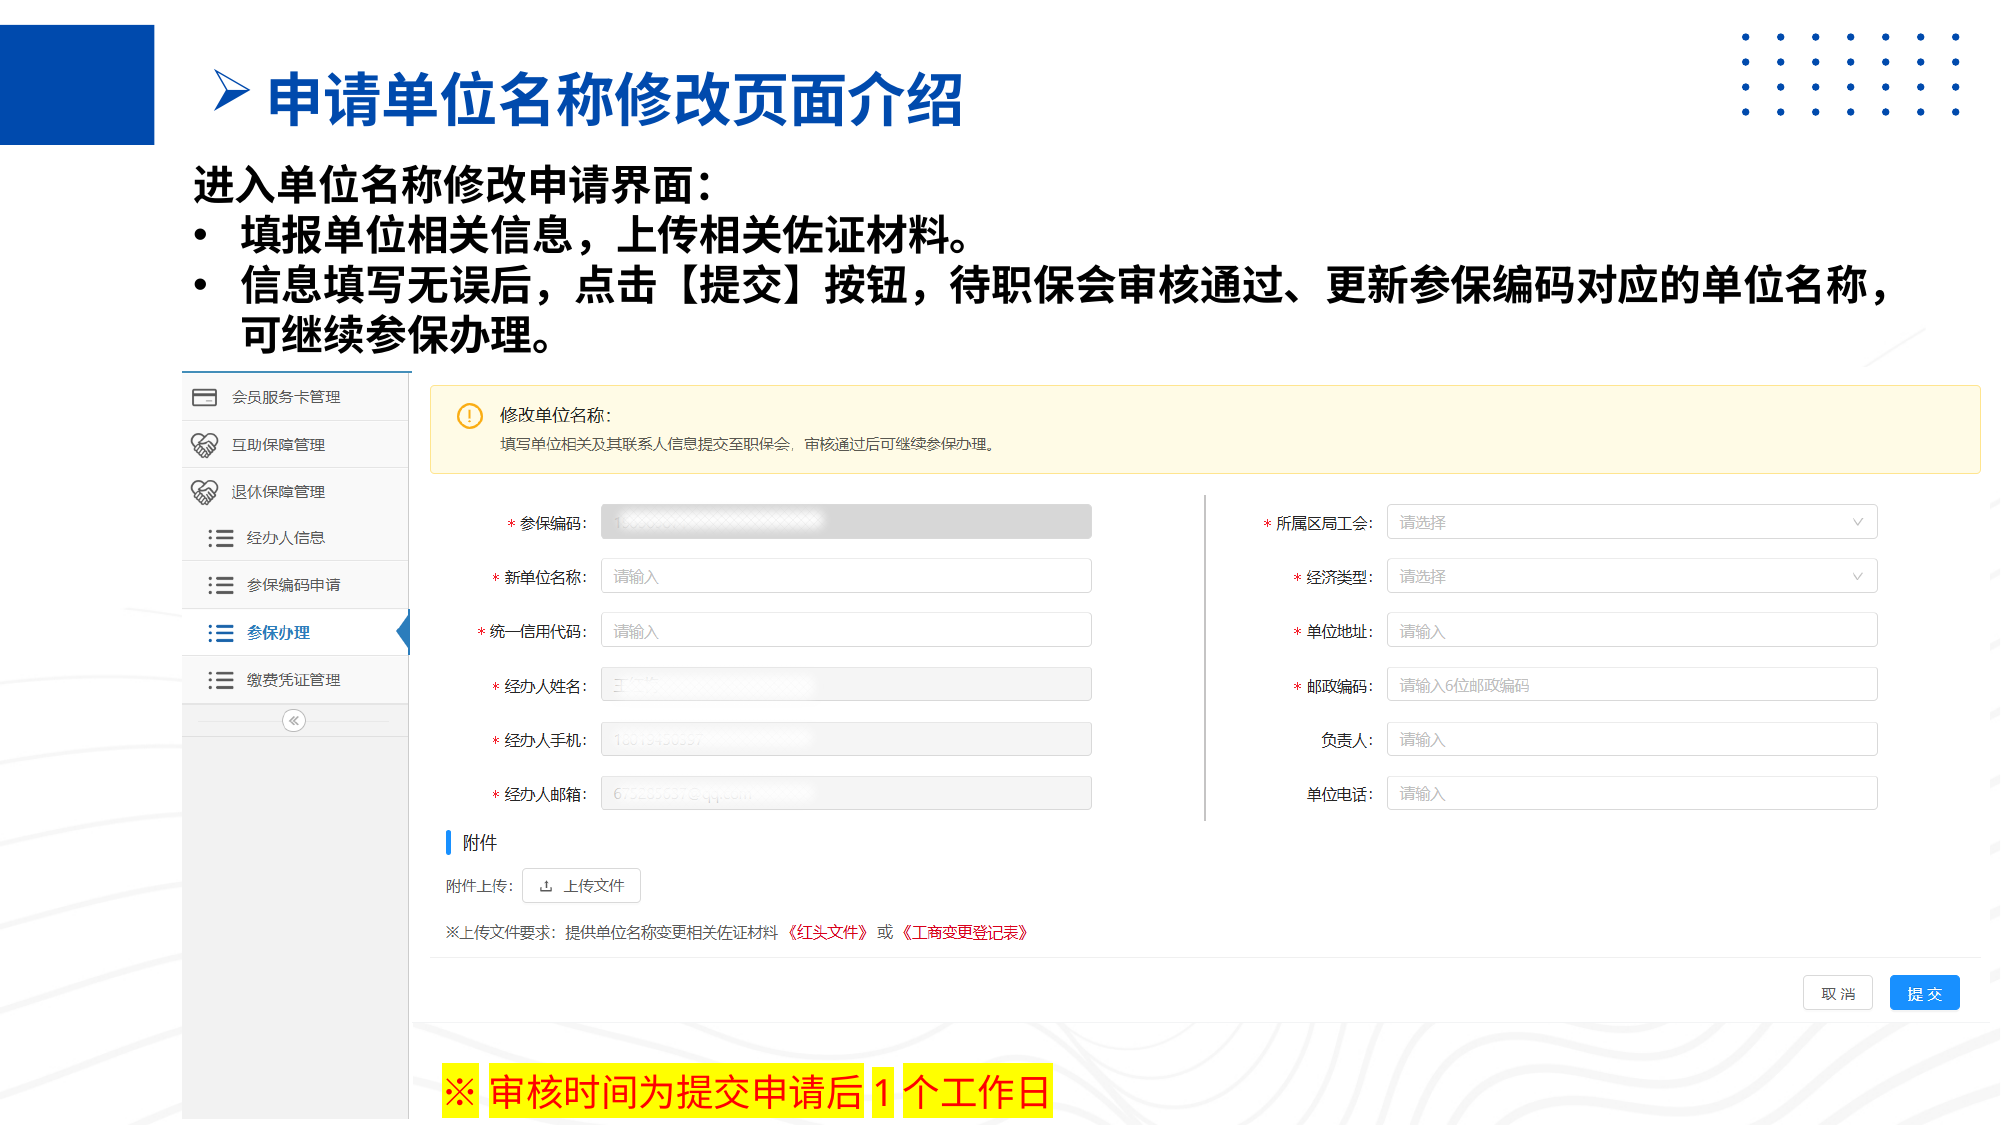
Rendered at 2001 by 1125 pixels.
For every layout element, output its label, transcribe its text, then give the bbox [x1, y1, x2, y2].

text_box ※审核时间为提交申请后1个工作日 [427, 1061, 1094, 1122]
text_box 进入单位名称修改申请界面： 填报单位相关信息，上传相关佐证材料。 信息填写无误后，点击【提交】按钮，待职保会审核通过、更新参保编码对应的单位名称，可继续参保办理。 [178, 151, 1946, 367]
picture [0, 0, 2001, 1125]
text_box 申请单位名称修改页面介绍 [194, 55, 1760, 140]
